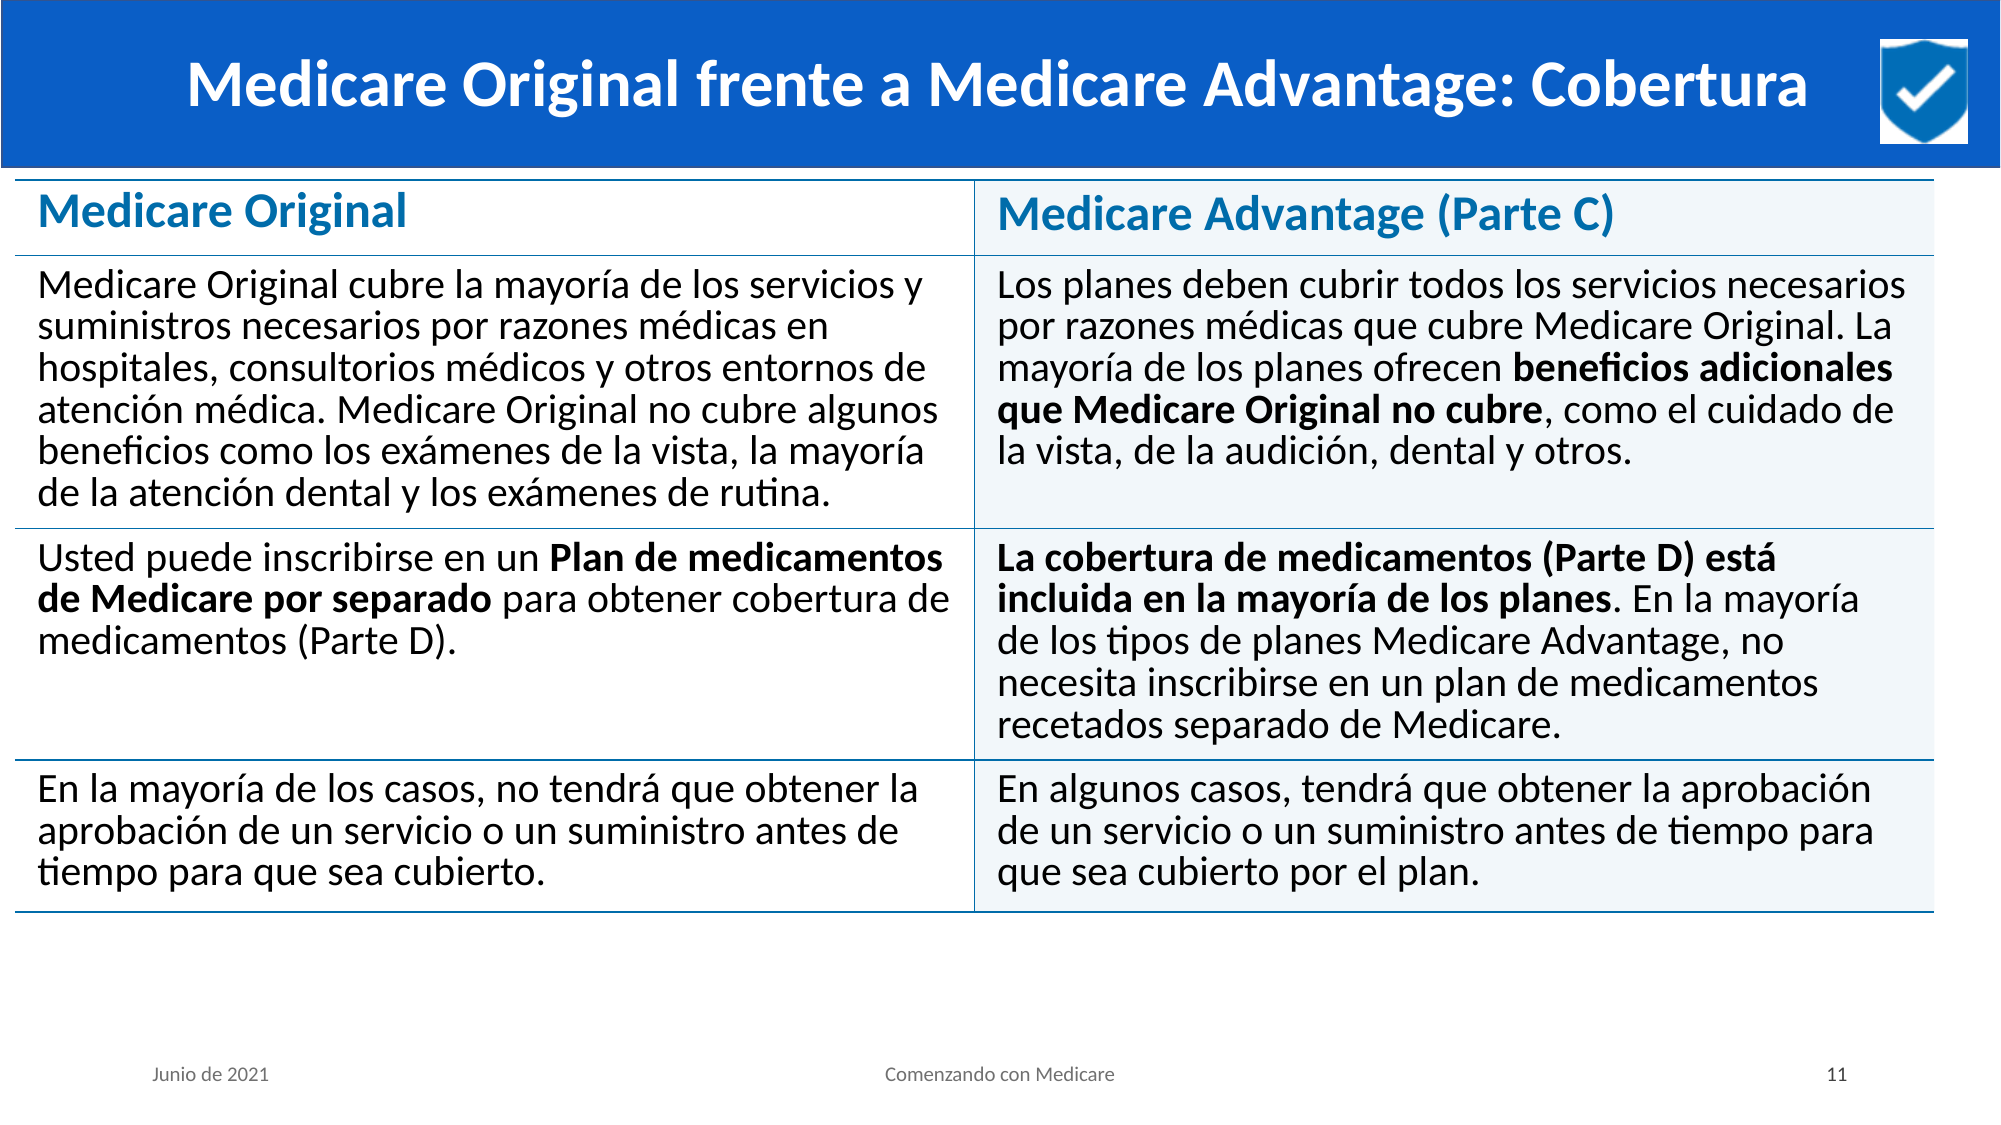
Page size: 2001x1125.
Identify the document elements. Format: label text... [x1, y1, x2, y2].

table_cell Medicare Original cubre la mayoría de los servicios y suministros necesarios por razones médicas en hospitales, consultorios médicos y otros entornos de atención médica. Medicare Original no cubre algunos beneficios como los exámenes de la vista, la mayoría de la atención dental y los exámenes de rutina. [15, 256, 974, 528]
table_header Medicare Advantage (Parte C) [975, 181, 1934, 255]
picture [1879, 39, 1969, 145]
table_cell Los planes deben cubrir todos los servicios necesarios por razones médicas que cubre Medicare Original. La mayoría de los planes ofrecen beneficios adicionales que Medicare Original no cubre, como el cuidado de la vista, de la audición, dental y otros. [975, 256, 1934, 528]
footer Comenzando con Medicare [662, 1042, 1338, 1103]
table_cell Usted puede inscribirse en un Plan de medicamentos de Medicare por separado para obtener cobertura de medicamentos (Parte D). [15, 529, 974, 759]
table_cell La cobertura de medicamentos (Parte D) está incluida en la mayoría de los planes. En la mayoría de los tipos de planes Medicare Advantage, no necesita inscribirse en un plan de medicamentos recetados separado de Medicare. [975, 529, 1934, 759]
table_cell En algunos casos, tendrá que obtener la aprobación de un servicio o un suministro antes de tiempo para que sea cubierto por el plan. [975, 761, 1934, 911]
table_cell En la mayoría de los casos, no tendrá que obtener la aprobación de un servicio o un suministro antes de tiempo para que sea cubierto. [15, 761, 974, 911]
slide_number Junio de 2021 [137, 1042, 588, 1103]
table_header Medicare Original [15, 181, 974, 255]
title Medicare Original frente a Medicare Advantage: Cobertura [56, 1, 1957, 169]
